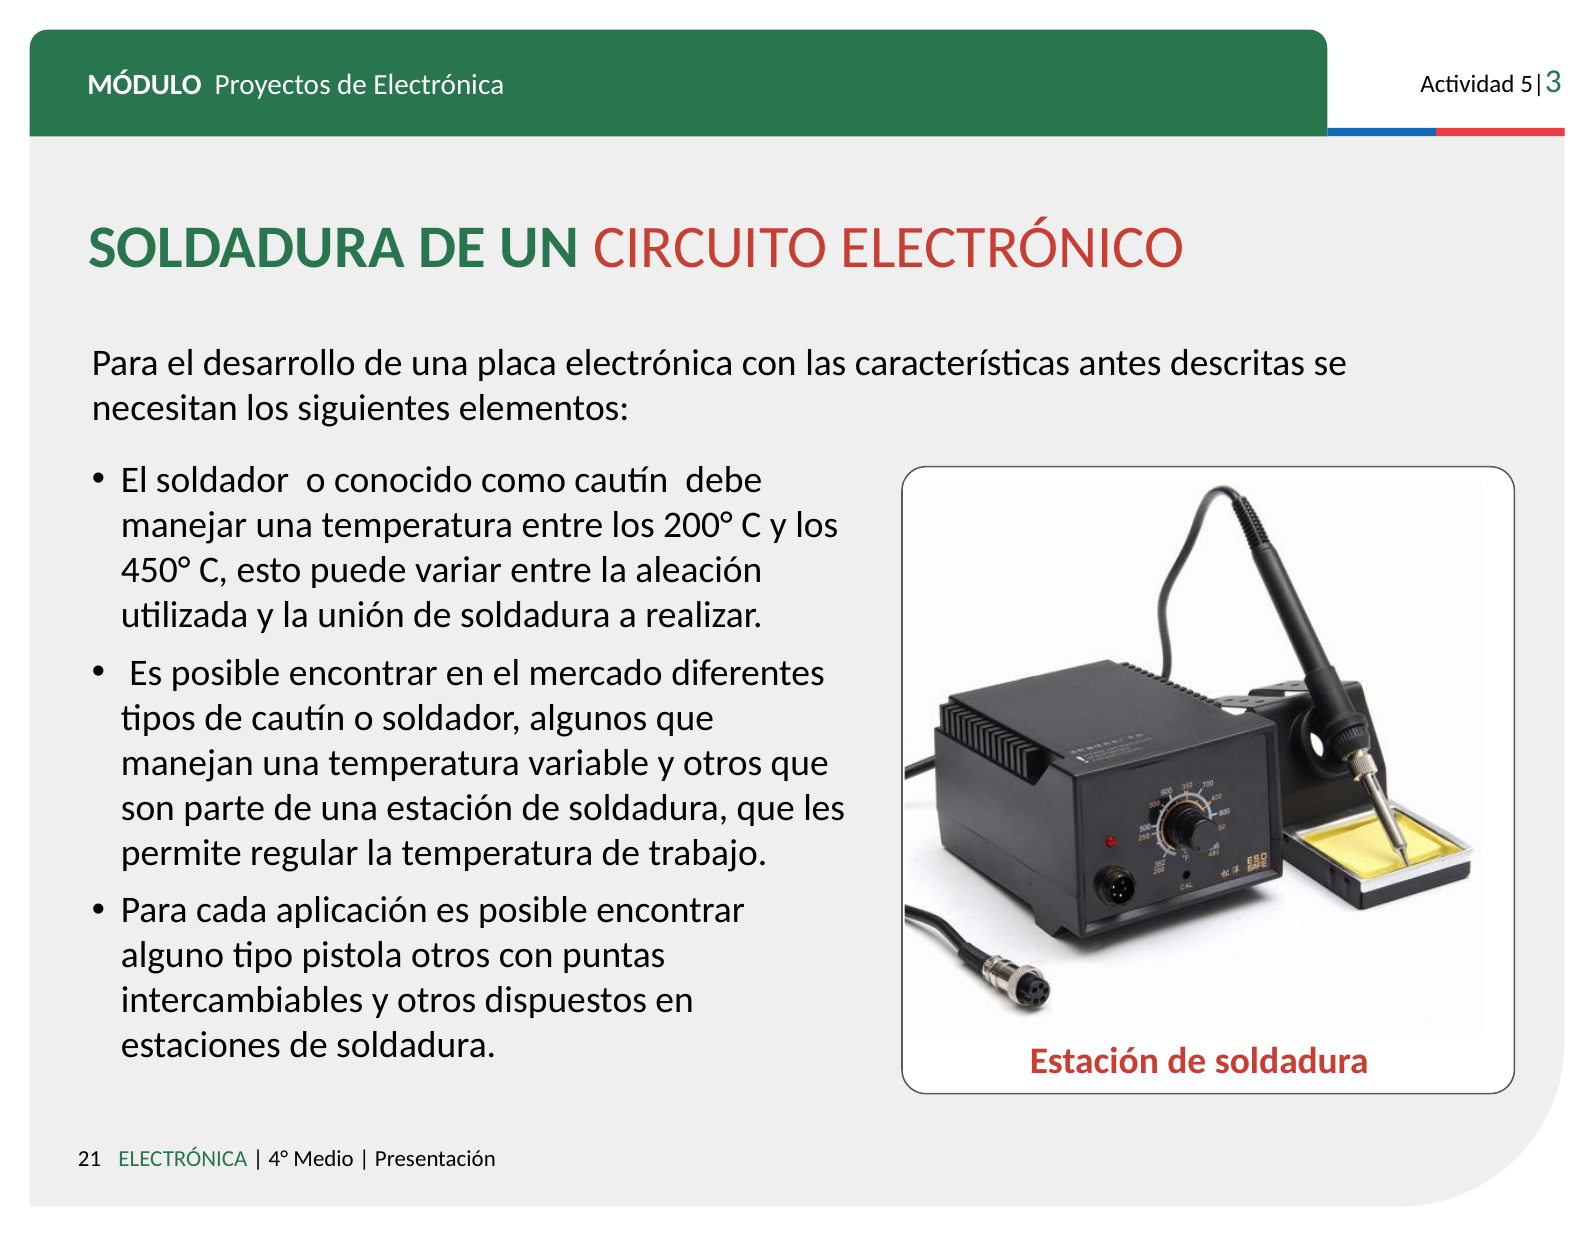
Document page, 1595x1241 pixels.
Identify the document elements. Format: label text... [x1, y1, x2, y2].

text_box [901, 466, 1515, 1094]
text_box El soldador o conocido como cautín debe manejar una temperatura entre los 200° C y los 450° C, esto puede variar entre la aleación utilizada y la unión de soldadura a realizar. Es posible encontrar en el mercado diferentes tipos de cautín o soldador, algunos que manejan una temperatura variable y otros que son parte de una estación de soldadura, que les permite regular la temperatura de trabajo. Para cada aplicación es posible encontrar alguno tipo pistola otros con puntas intercambiables y otros dispuestos en estaciones de soldadura. [77, 448, 871, 1073]
text_box Para el desarrollo de una placa electrónica con las características antes descritas se necesitan los siguientes elementos: [77, 330, 1473, 490]
text_box SOLDADURA DE UN CIRCUITO ELECTRÓNICO [73, 199, 1555, 287]
